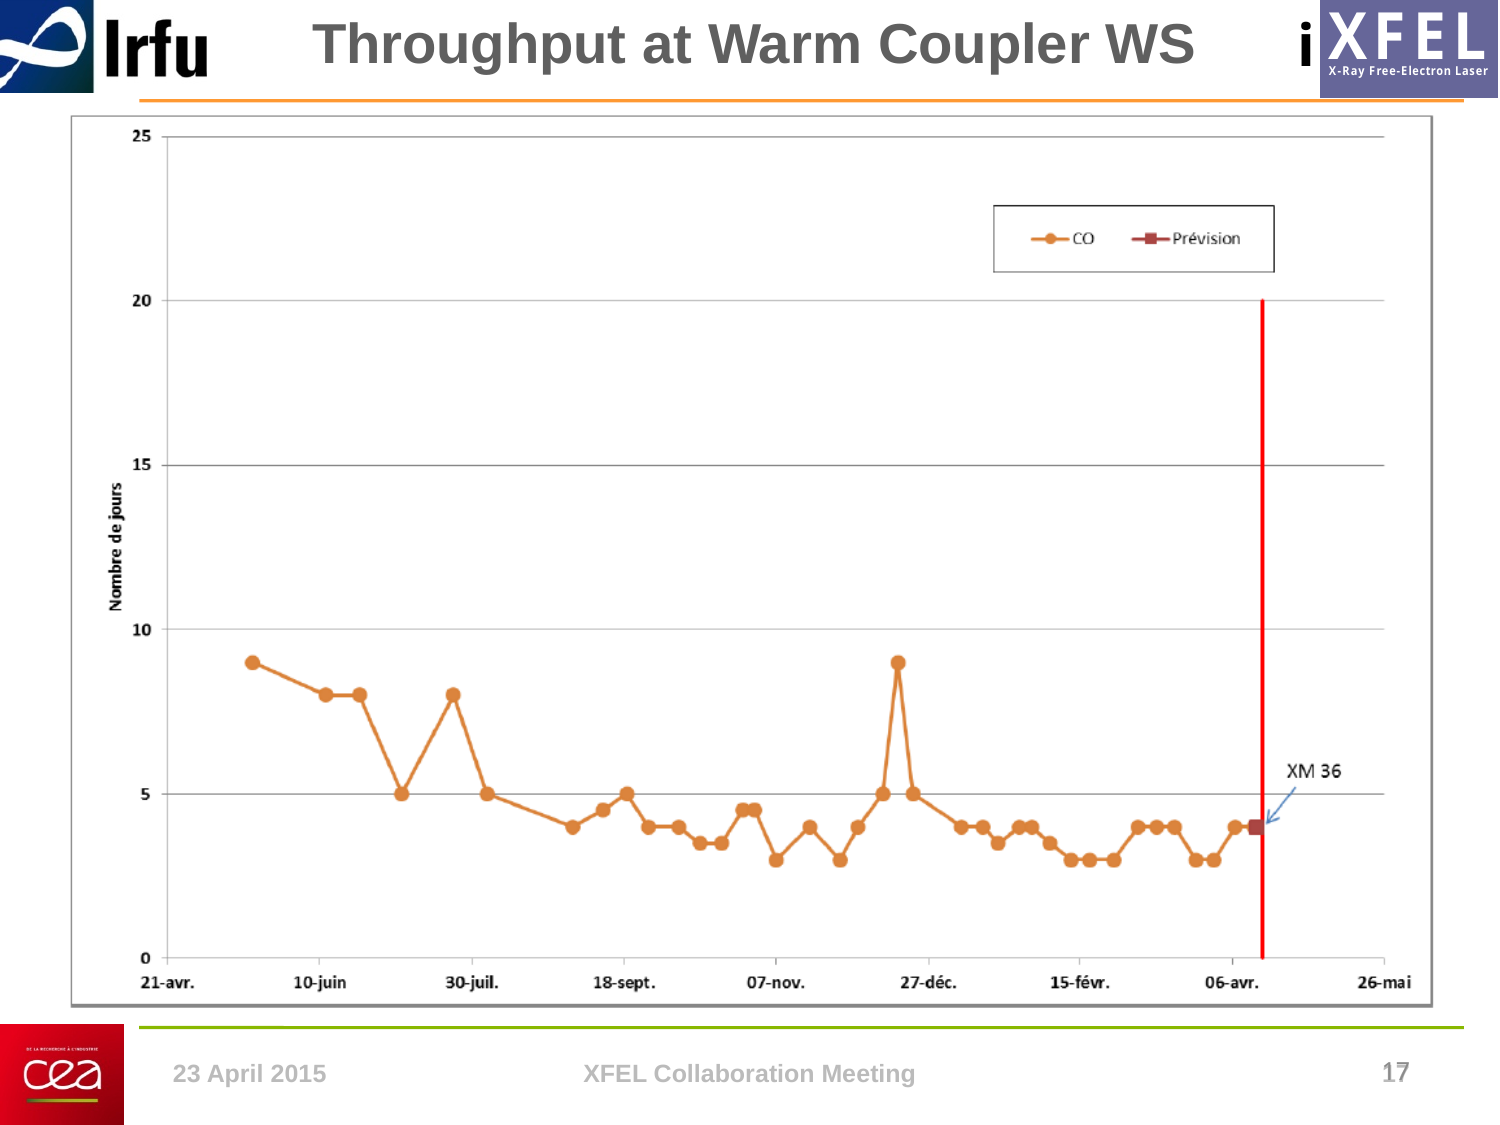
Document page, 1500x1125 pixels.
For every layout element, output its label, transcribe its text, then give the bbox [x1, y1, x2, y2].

picture [0, 0, 207, 93]
slide_number 17 [1074, 1042, 1425, 1103]
footer XFEL Collaboration Meeting [512, 1042, 988, 1103]
text_box Throughput at Warm Coupler WS [228, 0, 1281, 112]
picture [0, 1024, 124, 1125]
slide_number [75, 1042, 425, 1103]
picture [66, 113, 1442, 1017]
